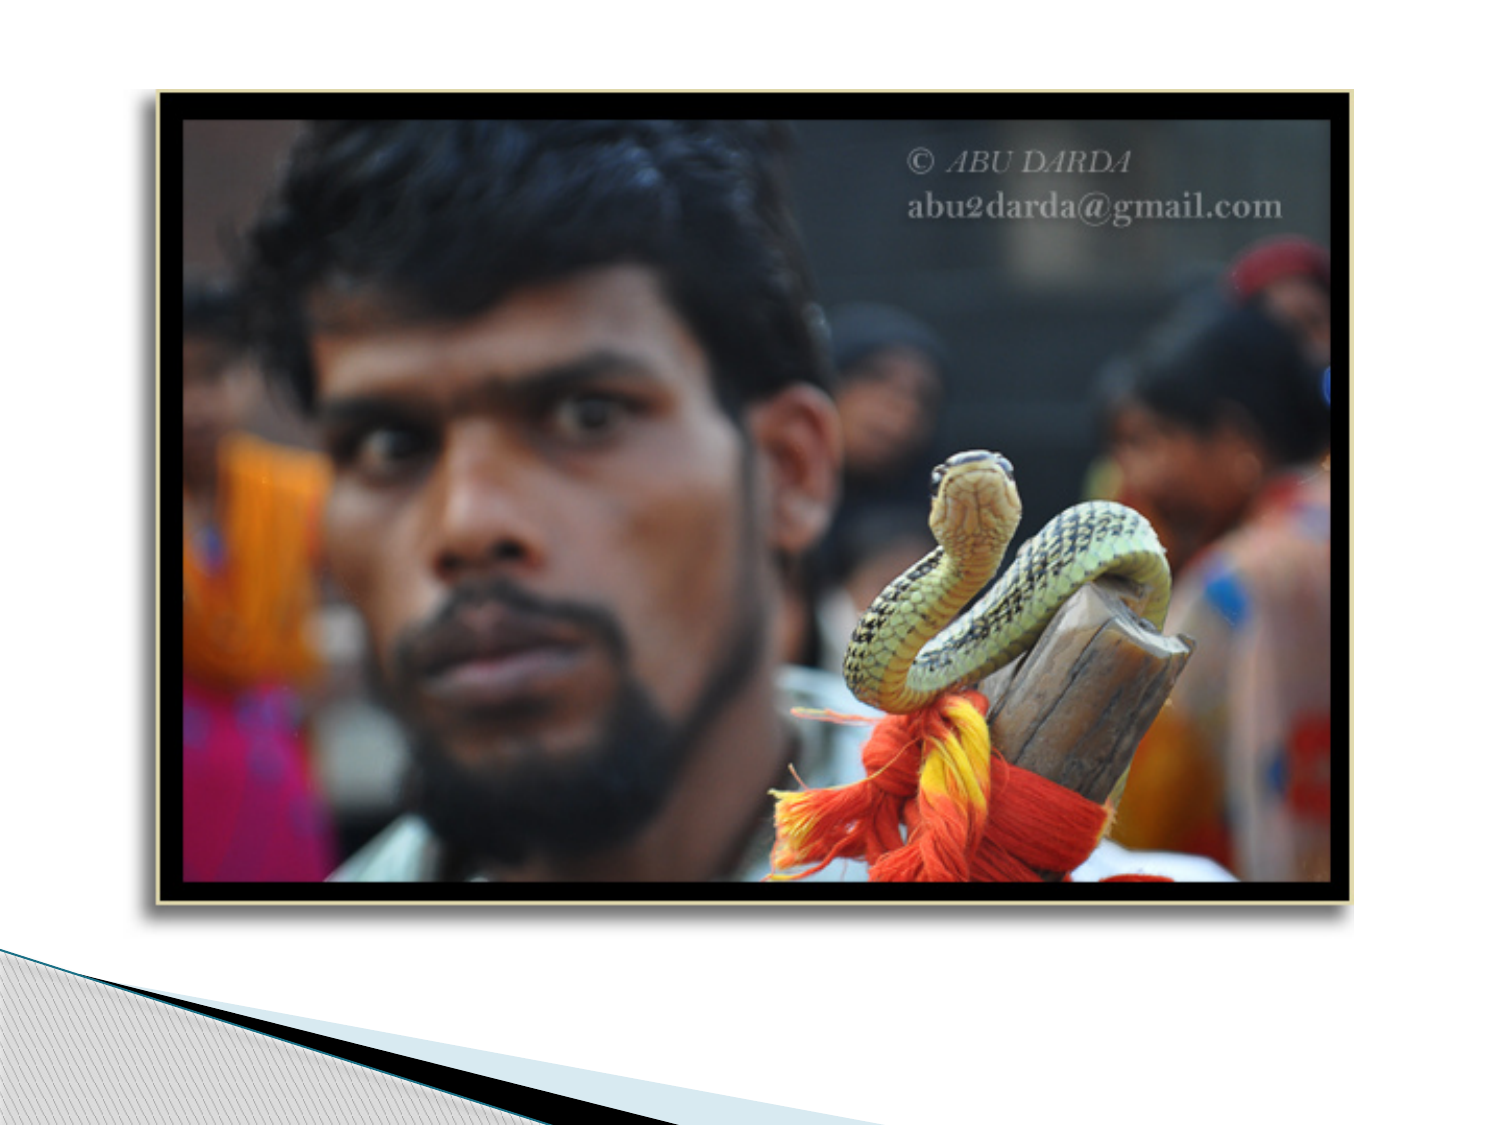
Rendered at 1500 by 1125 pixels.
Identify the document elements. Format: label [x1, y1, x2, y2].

list [123, 89, 1354, 939]
